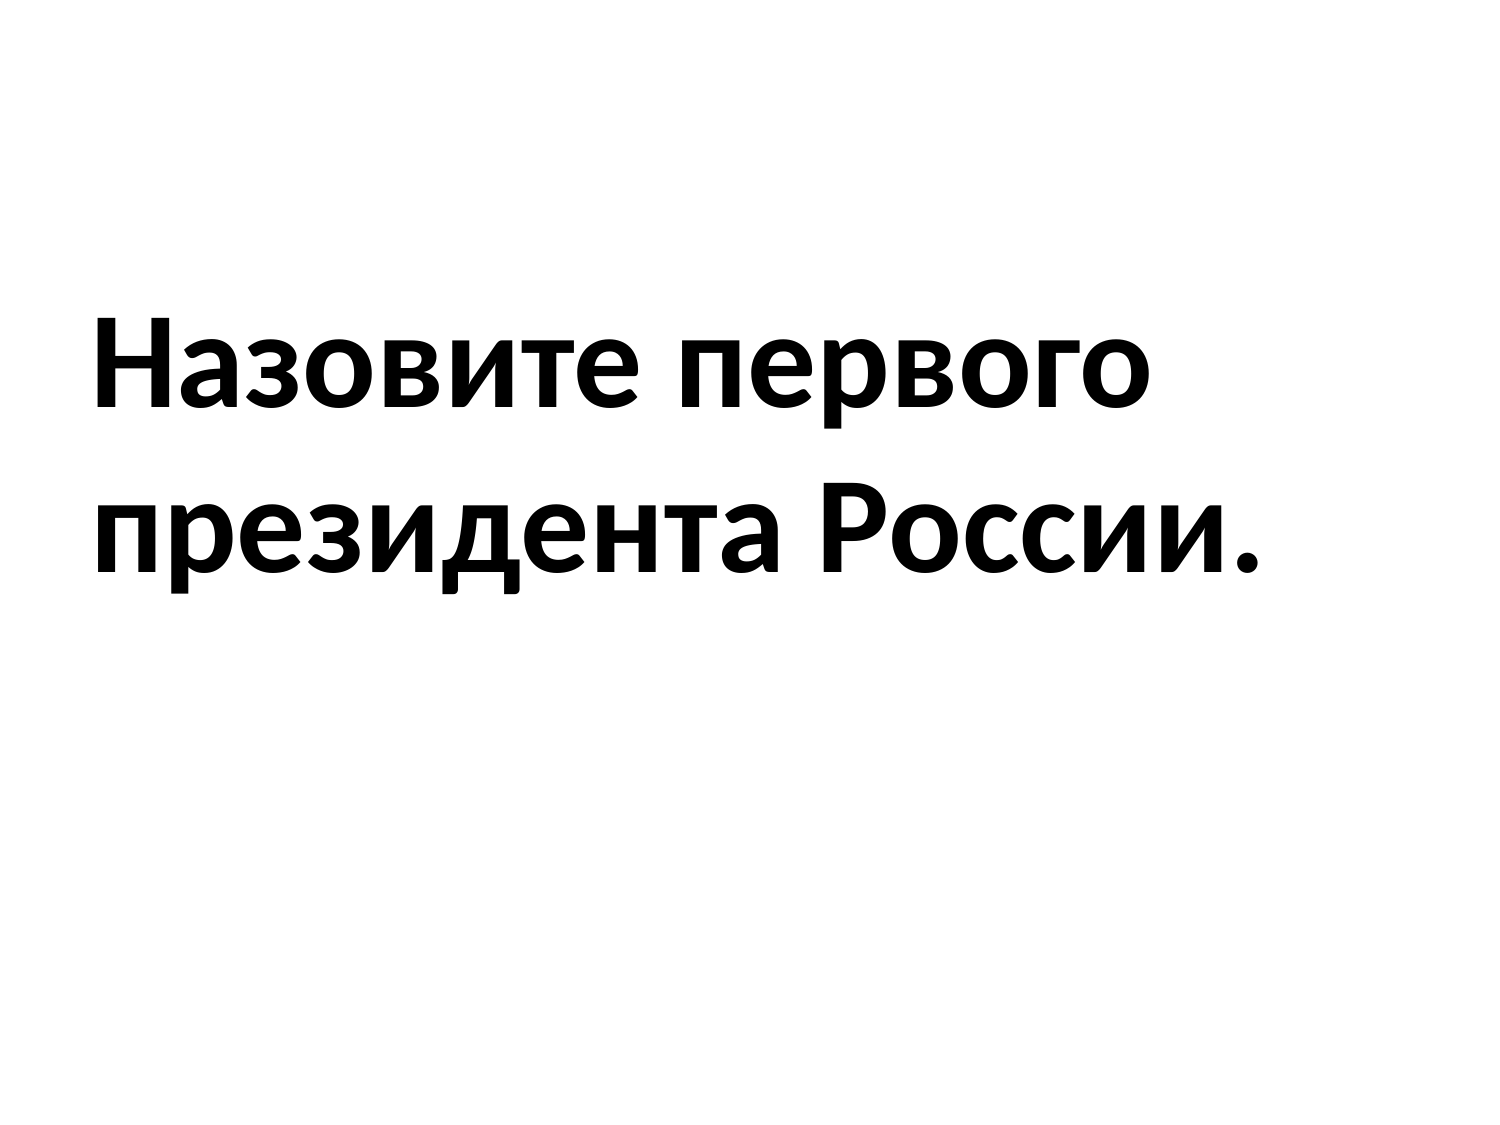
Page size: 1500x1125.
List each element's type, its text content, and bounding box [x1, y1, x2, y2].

list Назовите первого президента России. [75, 262, 1425, 1005]
